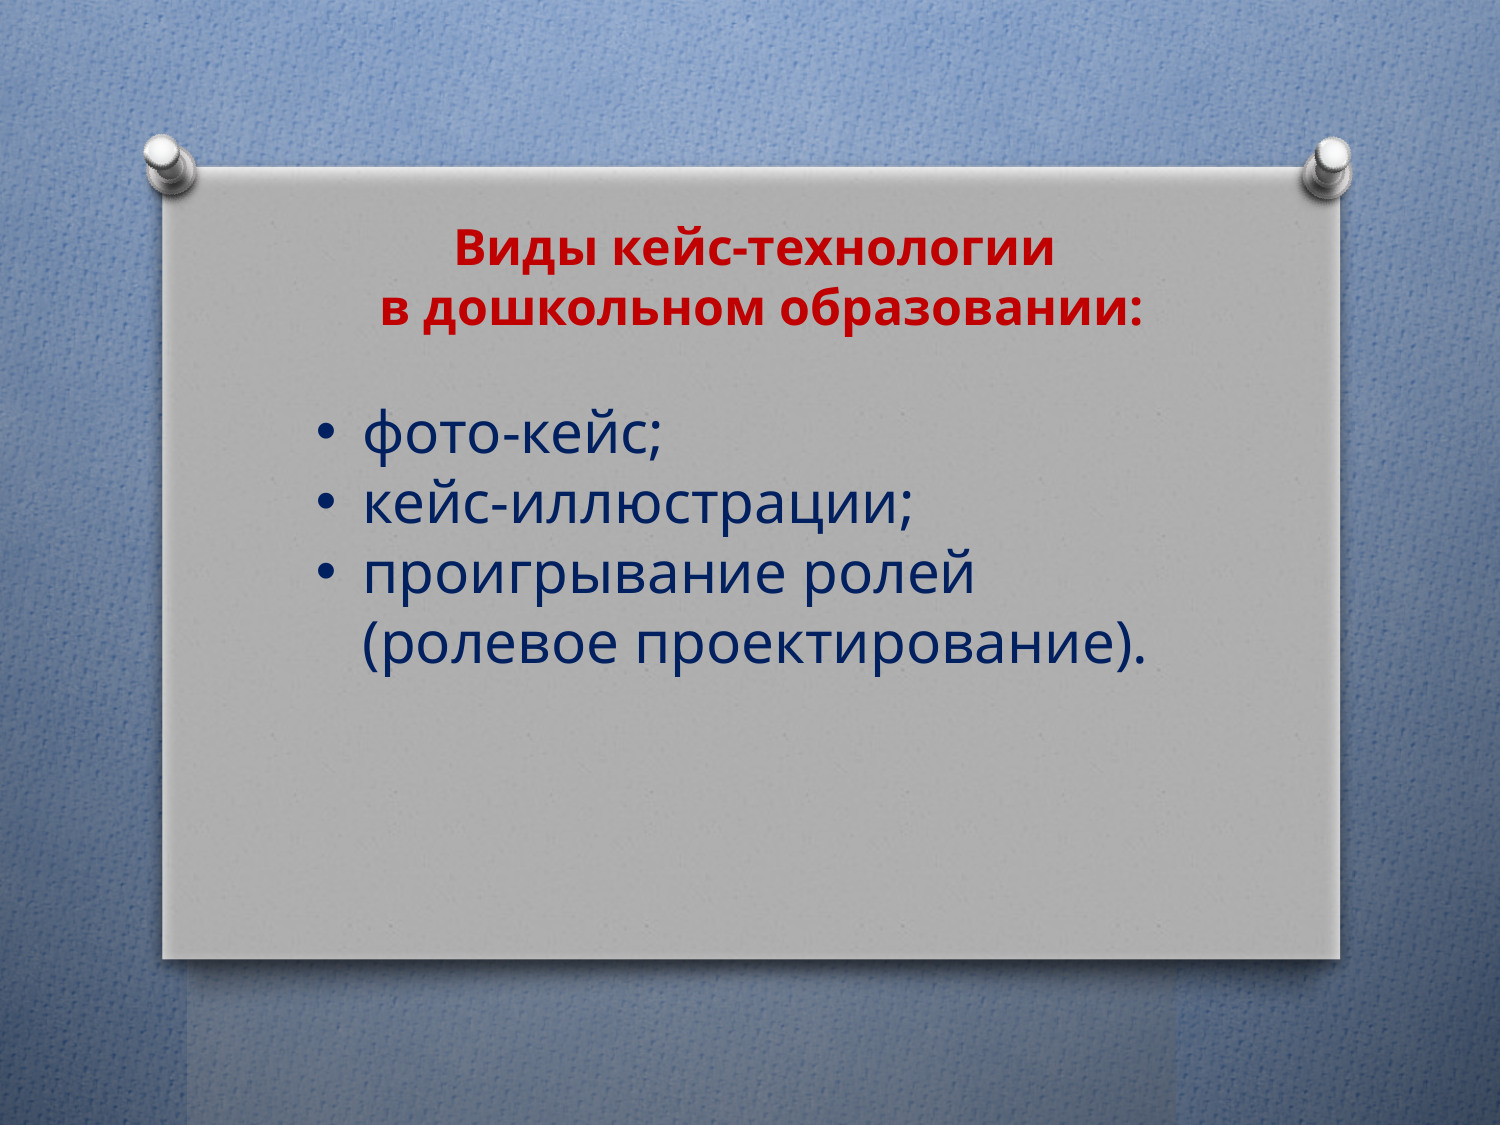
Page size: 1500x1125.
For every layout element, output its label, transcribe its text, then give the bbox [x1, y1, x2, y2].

picture [1274, 109, 1396, 230]
picture [112, 100, 235, 224]
text_box Виды кейс-технологии в дошкольном образовании: фото-кейс; кейс-иллюстрации; проигрывание ролей (ролевое проектирование). [301, 208, 1223, 683]
